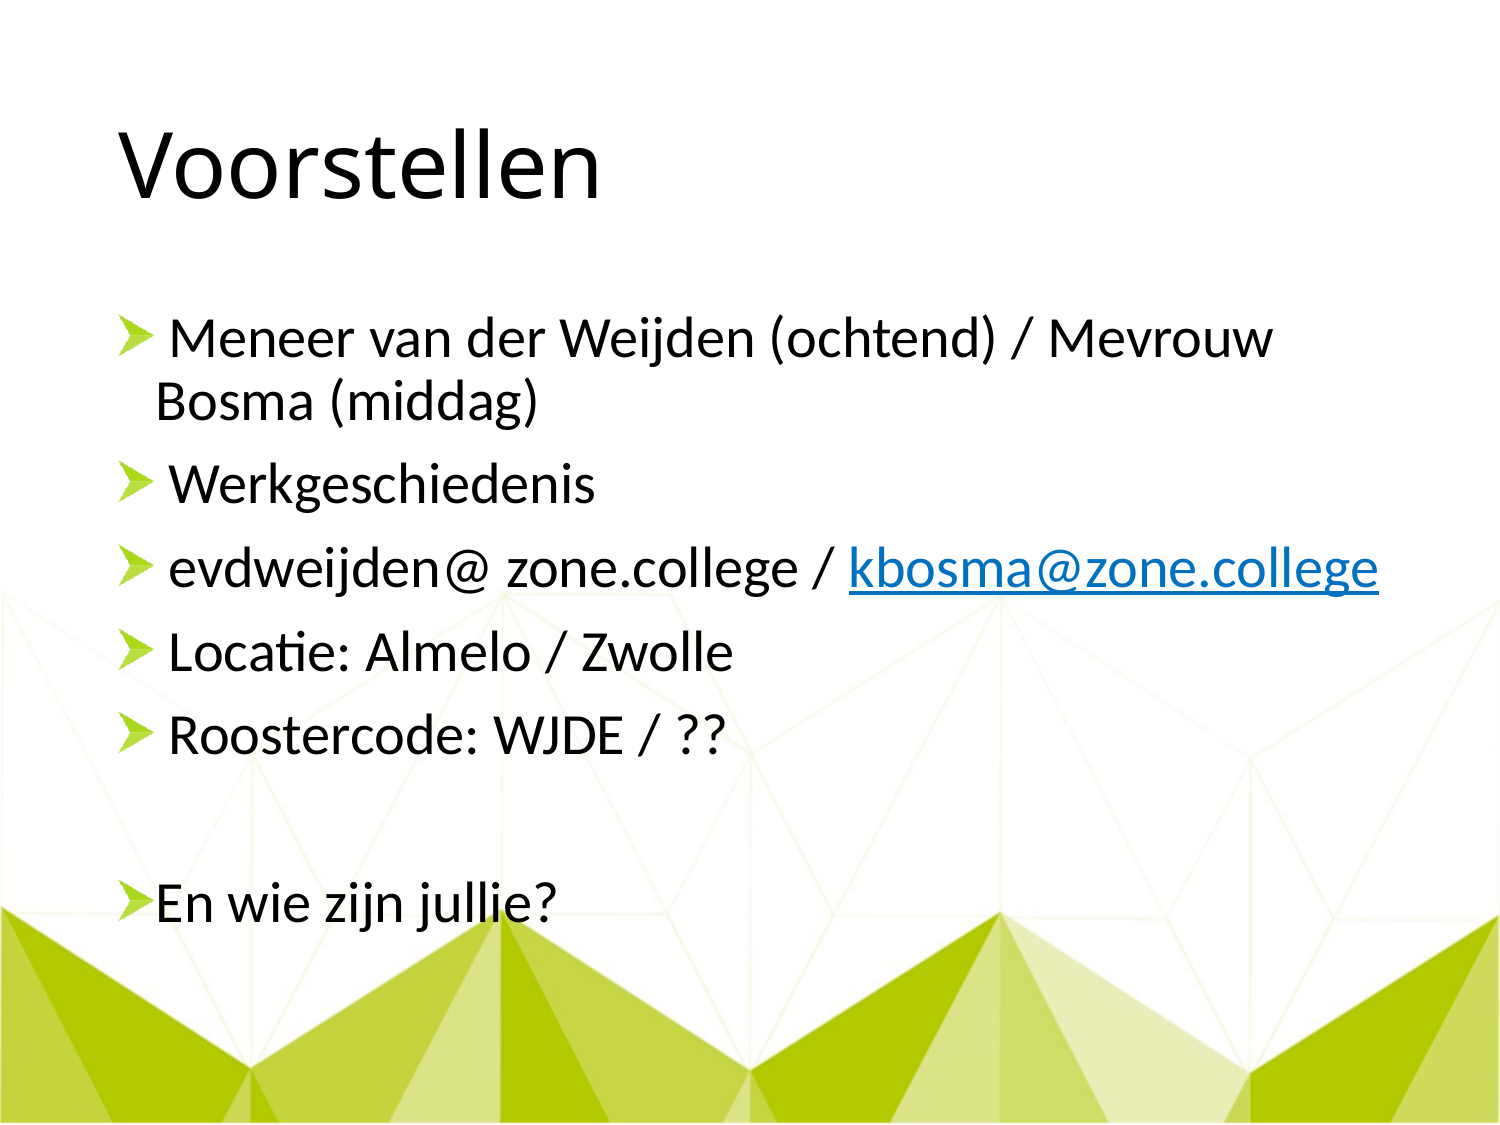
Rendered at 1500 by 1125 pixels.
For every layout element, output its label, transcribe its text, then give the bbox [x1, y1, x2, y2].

title Voorstellen [103, 59, 1397, 278]
list Meneer van der Weijden (ochtend) / Mevrouw Bosma (middag) Werkgeschiedenis evdweijden@ zone.college / kbosma@zone.college Locatie: Almelo / Zwolle Roostercode: WJDE / ?? En wie zijn jullie? [103, 299, 1397, 1014]
picture [0, 0, 1500, 1125]
